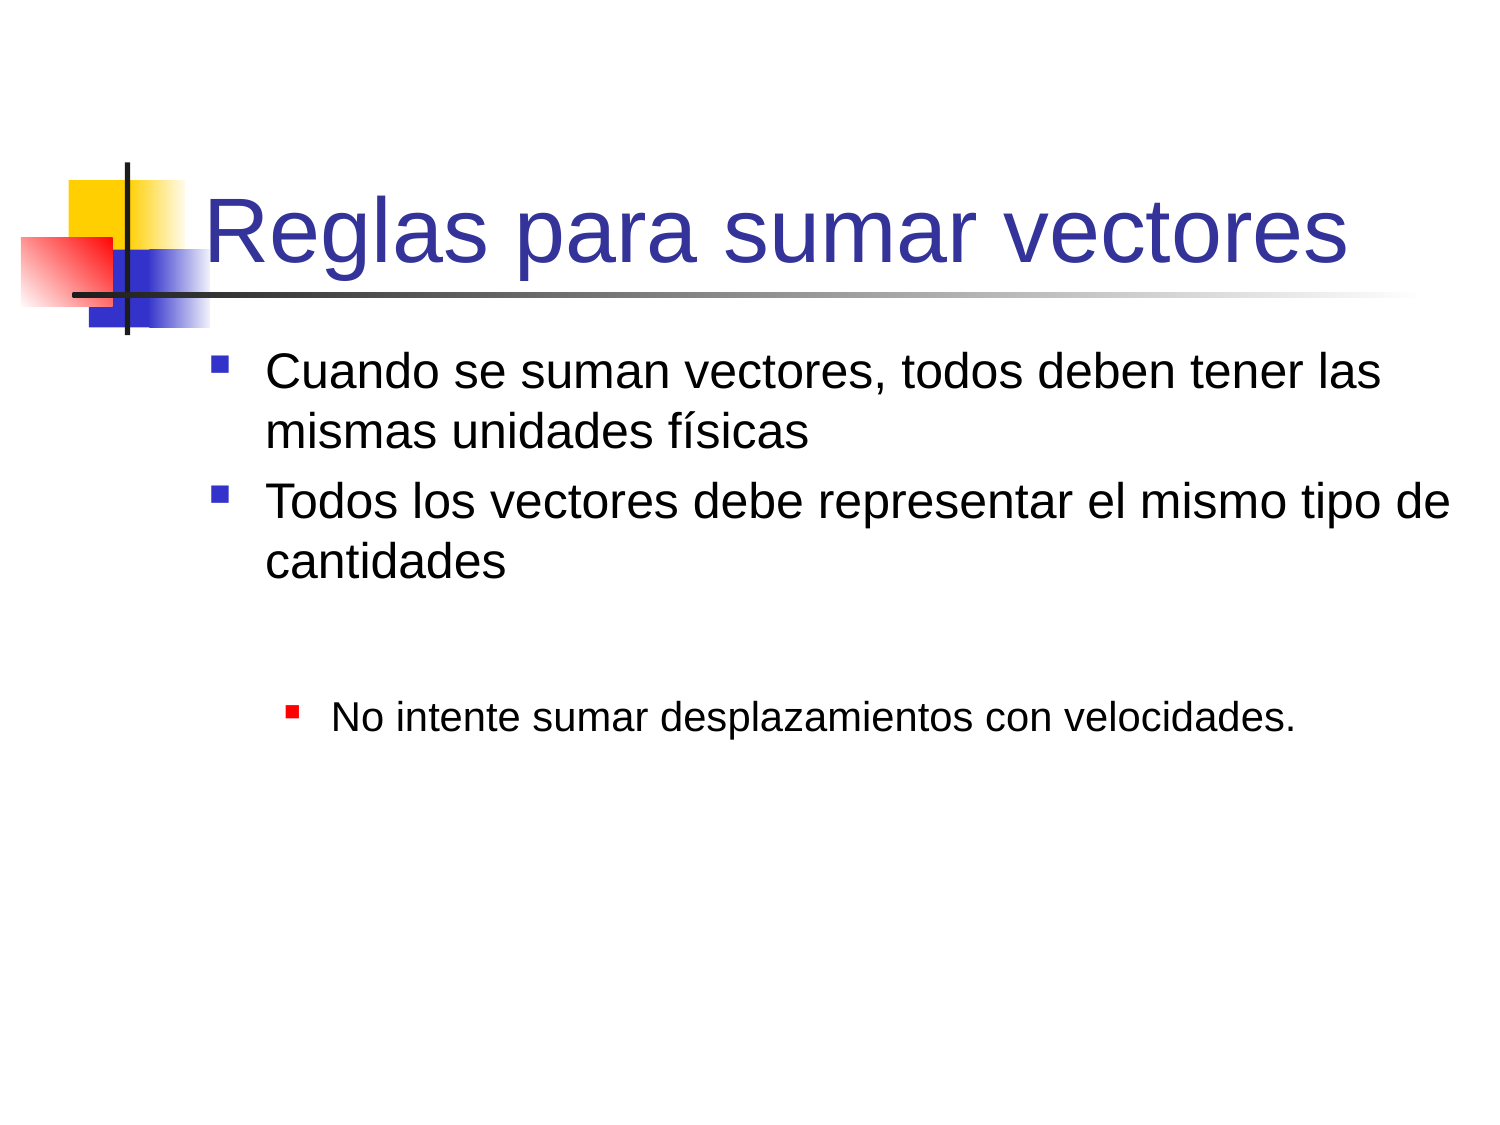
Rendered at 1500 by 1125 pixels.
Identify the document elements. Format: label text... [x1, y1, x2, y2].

list Cuando se suman vectores, todos deben tener las mismas unidades físicas Todos los vectores debe representar el mismo tipo de cantidades No intente sumar desplazamientos con velocidades. [193, 331, 1469, 1006]
title Reglas para sumar vectores [188, 101, 1468, 289]
